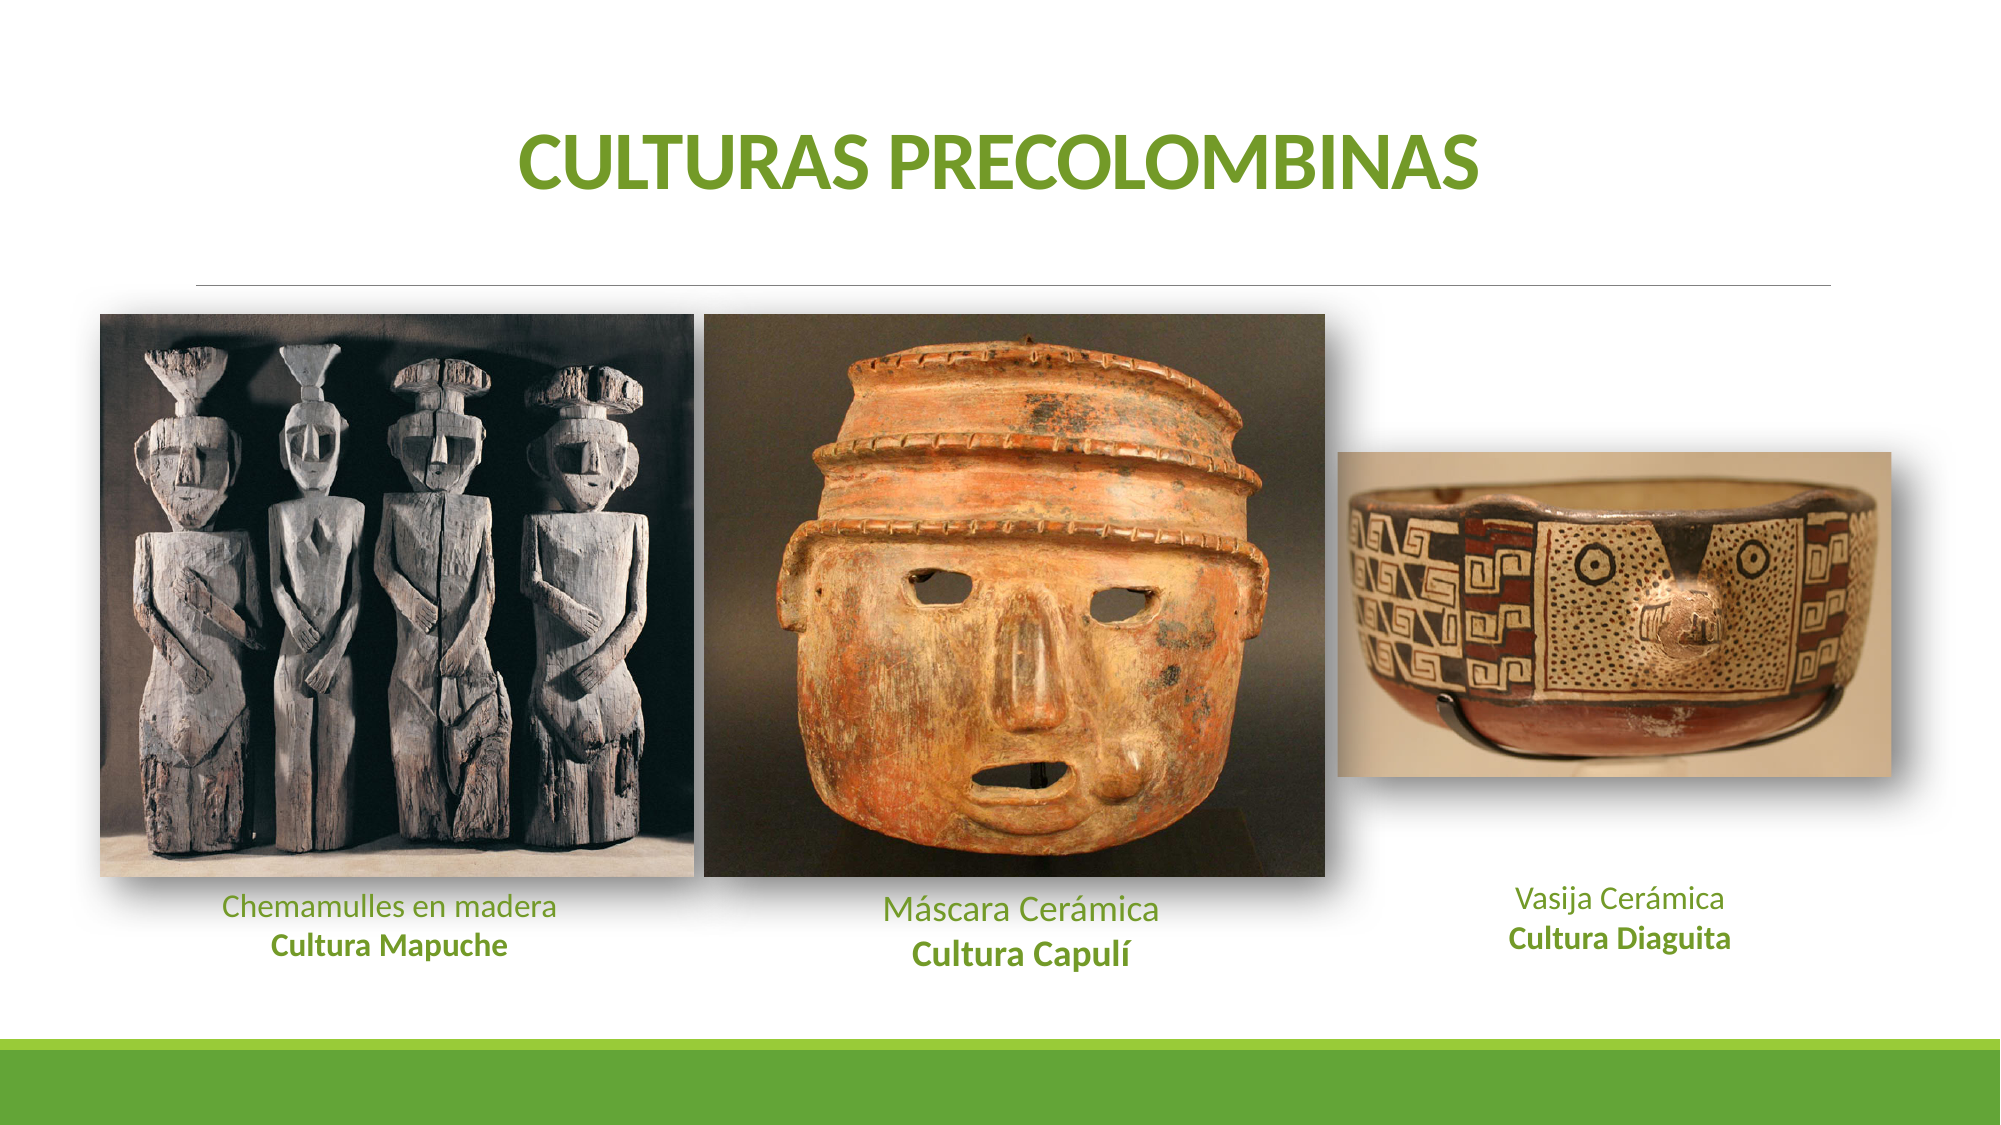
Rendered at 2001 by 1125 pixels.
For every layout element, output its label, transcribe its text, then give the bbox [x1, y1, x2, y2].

picture [703, 313, 1326, 877]
picture [100, 313, 694, 877]
title CULTURAS PRECOLOMBINAS [0, 76, 2000, 315]
text_box Vasija Cerámica Cultura Diaguita [1349, 868, 1892, 964]
picture [1337, 451, 1892, 778]
text_box Chemamulles en madera Cultura Mapuche [86, 876, 694, 971]
text_box Máscara Cerámica Cultura Capulí [718, 885, 1325, 982]
